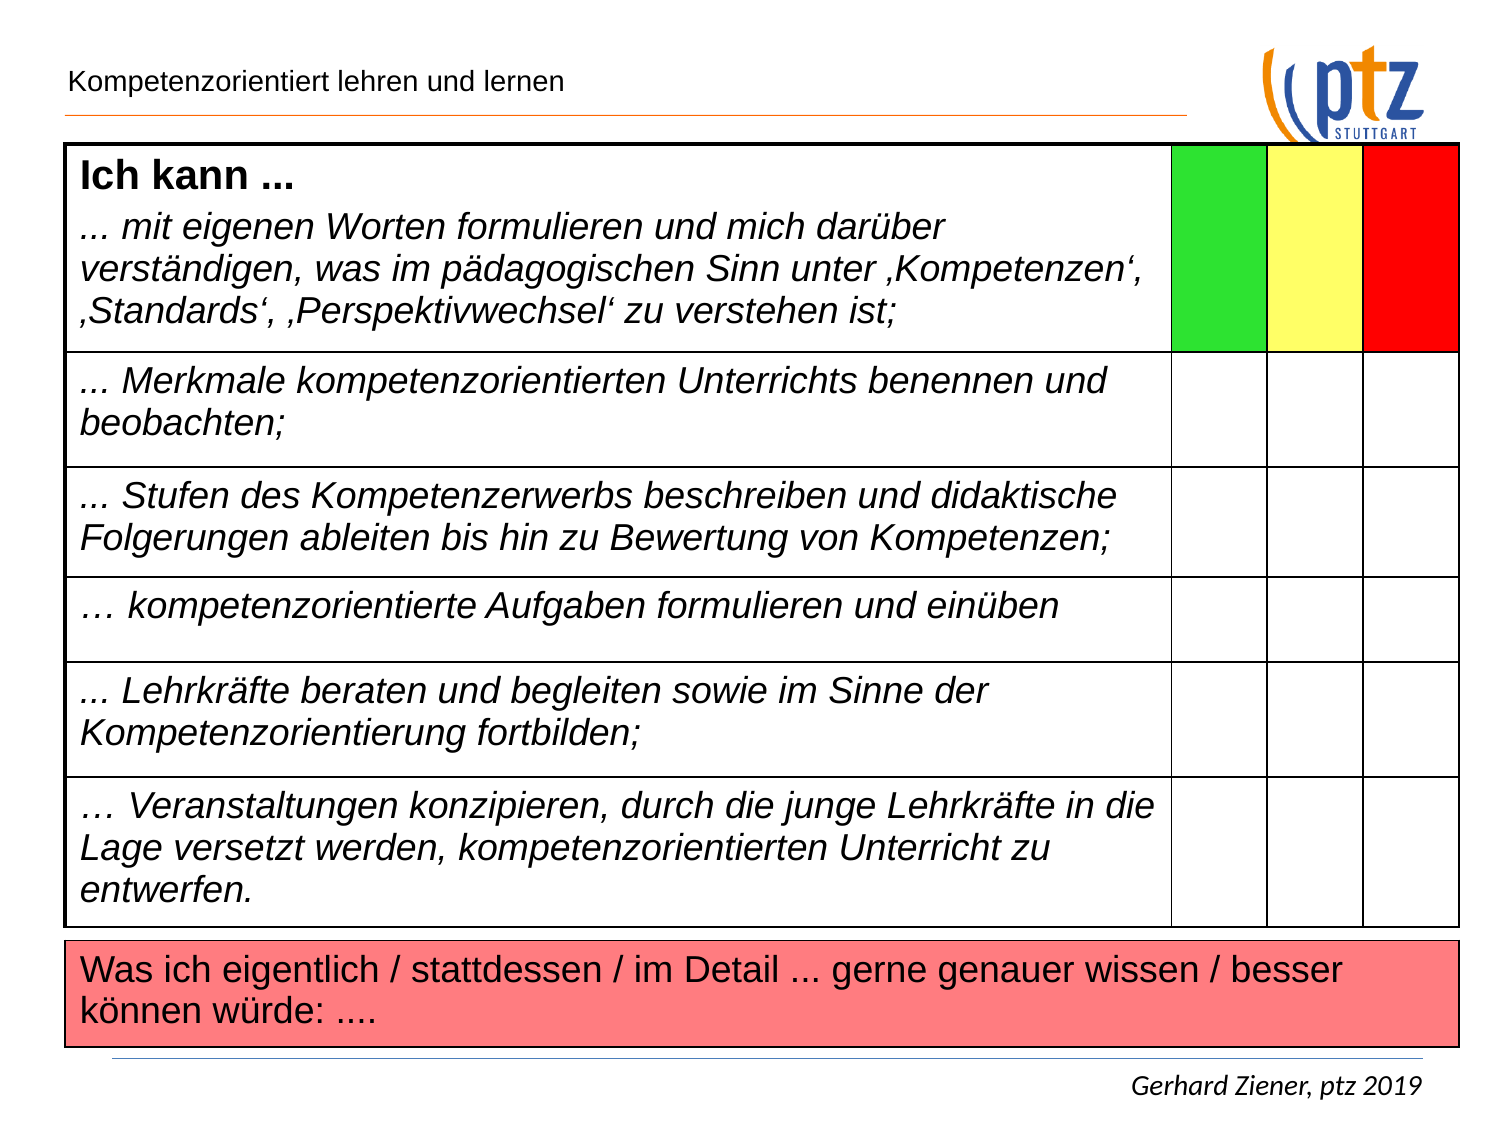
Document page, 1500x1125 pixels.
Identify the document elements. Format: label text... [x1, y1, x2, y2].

table_cell [1364, 778, 1458, 926]
table_cell … kompetenzorientierte Aufgaben formulieren und einüben [67, 578, 1171, 661]
table_cell ... Merkmale kompetenzorientierten Unterrichts benennen und beobachten; [67, 353, 1171, 466]
table_header Was ich eigentlich / stattdessen / im Detail ... gerne genauer wissen / besser können würde: .... [66, 941, 1458, 1046]
table_cell [1172, 663, 1266, 776]
table_cell [1268, 663, 1362, 776]
table_header [1268, 173, 1362, 351]
table_cell [1268, 468, 1362, 576]
table_cell [1364, 663, 1458, 776]
table_cell [1364, 578, 1458, 661]
table_cell [1172, 468, 1266, 576]
table_cell [1364, 468, 1458, 576]
table_header Ich kann ... ... mit eigenen Worten formulieren und mich darüber verständigen, was im pädagogischen Sinn unter ‚Kompetenzen‘, ‚Standards‘, ‚Perspektivwechsel‘ zu verstehen ist; [67, 146, 1171, 351]
table_cell [1268, 778, 1362, 926]
table_cell ... Lehrkräfte beraten und begleiten sowie im Sinne der Kompetenzorientierung fortbilden; [67, 663, 1171, 776]
table_cell ... Stufen des Kompetenzerwerbs beschreiben und didaktische Folgerungen ableiten bis hin zu Bewertung von Kompetenzen; [67, 468, 1171, 576]
table_cell [1172, 778, 1266, 926]
table_cell [1268, 578, 1362, 661]
table_cell [1268, 353, 1362, 466]
table_cell [1172, 578, 1266, 661]
table_cell … Veranstaltungen konzipieren, durch die junge Lehrkräfte in die Lage versetzt werden, kompetenzorientierten Unterricht zu entwerfen. [67, 778, 1171, 926]
picture [1259, 45, 1424, 165]
table_header [1364, 146, 1458, 351]
table_header [1172, 146, 1266, 351]
table_cell [1172, 353, 1266, 466]
text_box Gerhard Ziener, ptz 2019 [1116, 1058, 1459, 1109]
table_cell [1364, 353, 1458, 466]
text_box Kompetenzorientiert lehren und lernen [53, 54, 1254, 105]
